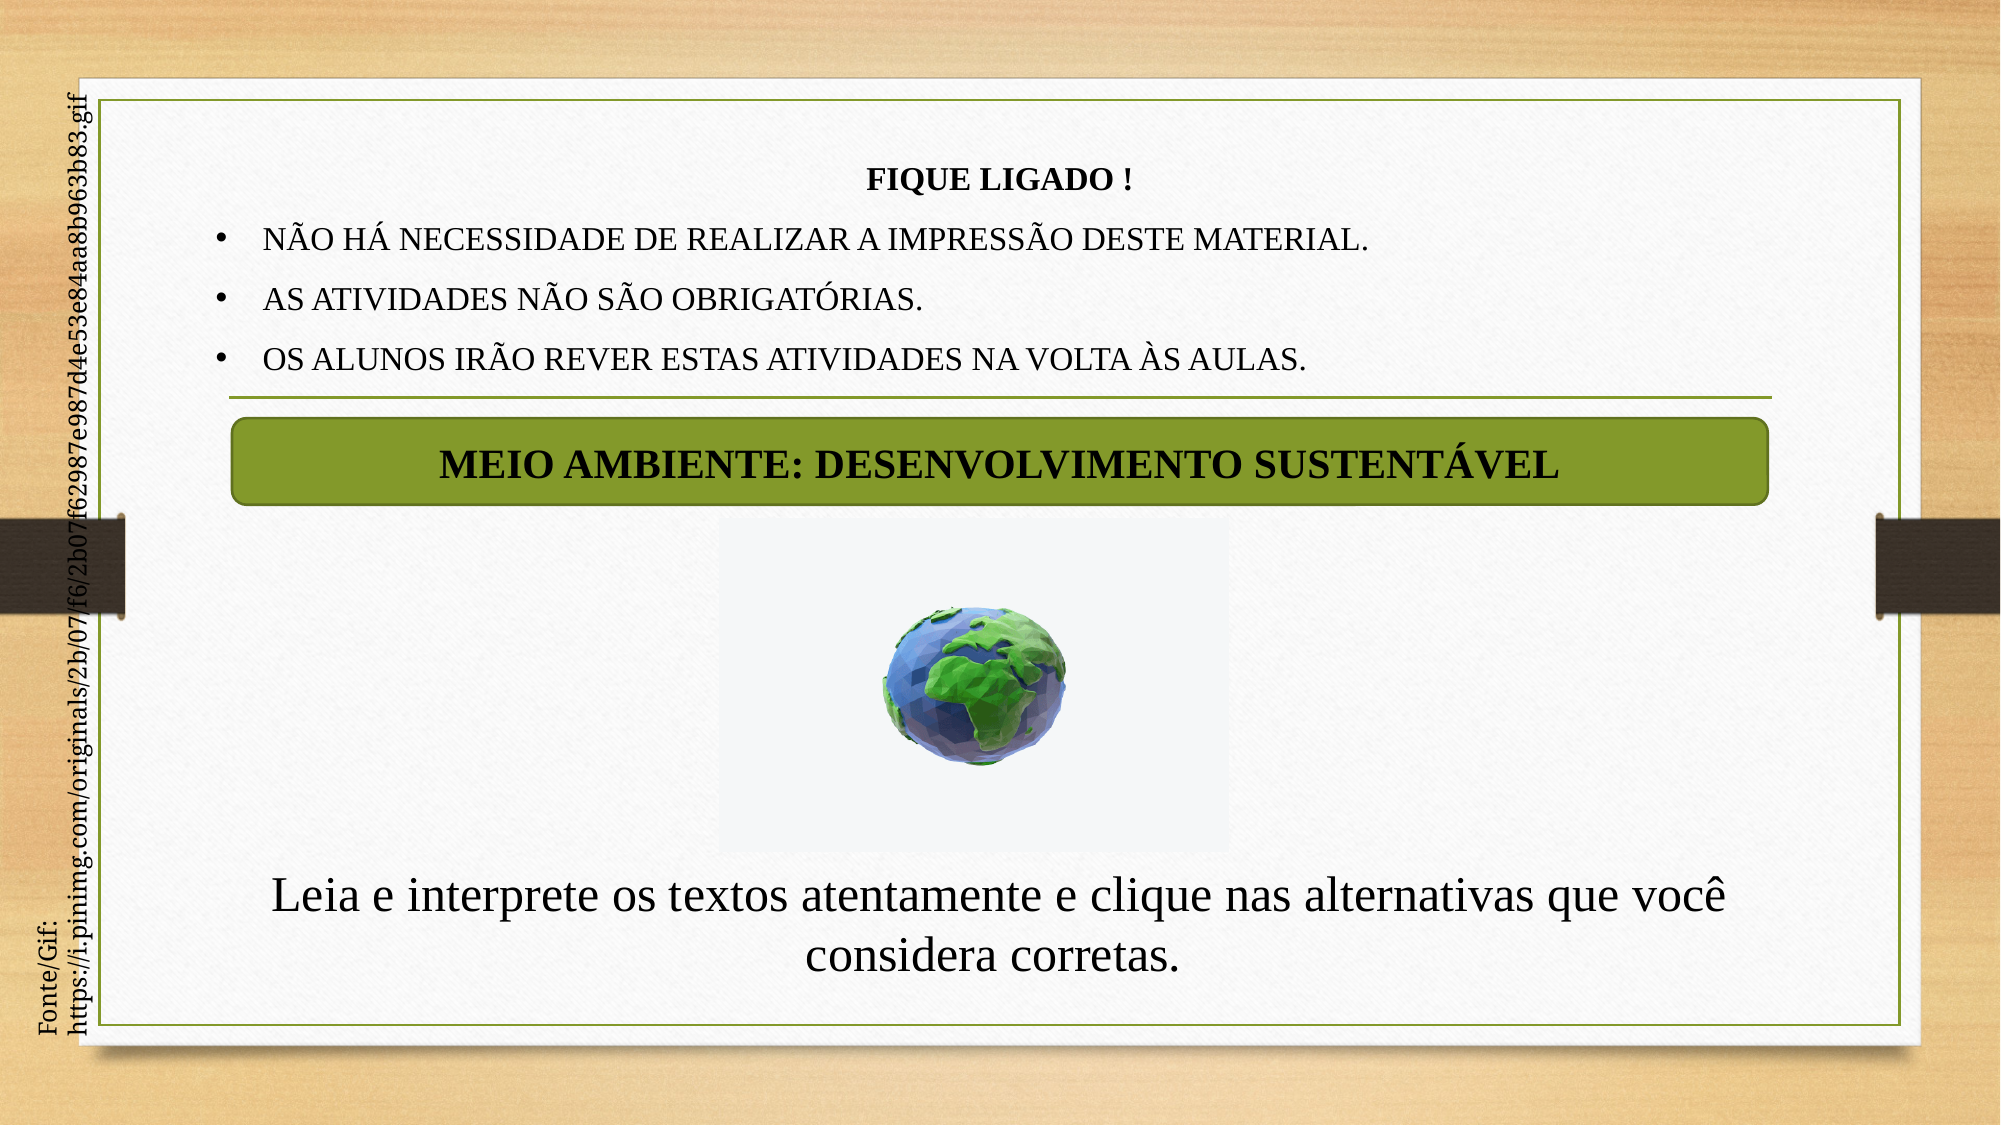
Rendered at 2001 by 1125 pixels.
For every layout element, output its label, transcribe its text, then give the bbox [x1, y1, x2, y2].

text_box MEIO AMBIENTE: DESENVOLVIMENTO SUSTENTÁVEL [230, 416, 1770, 507]
picture [0, 0, 2001, 1125]
text_box Fonte/Gif: https://i.pinimg.com/originals/2b/07/f6/2b07f62987e987d4e53e84aa8b963b83.gif [24, 64, 99, 1052]
text_box FIQUE LIGADO ! NÃO HÁ NECESSIDADE DE REALIZAR A IMPRESSÃO DESTE MATERIAL. AS ATIVIDADES NÃO SÃO OBRIGATÓRIAS. OS ALUNOS IRÃO REVER ESTAS ATIVIDADES NA VOLTA ÀS AULAS. [200, 130, 1799, 425]
list Leia e interprete os textos atentamente e clique nas alternativas que você considera corretas. [212, 425, 1788, 1011]
